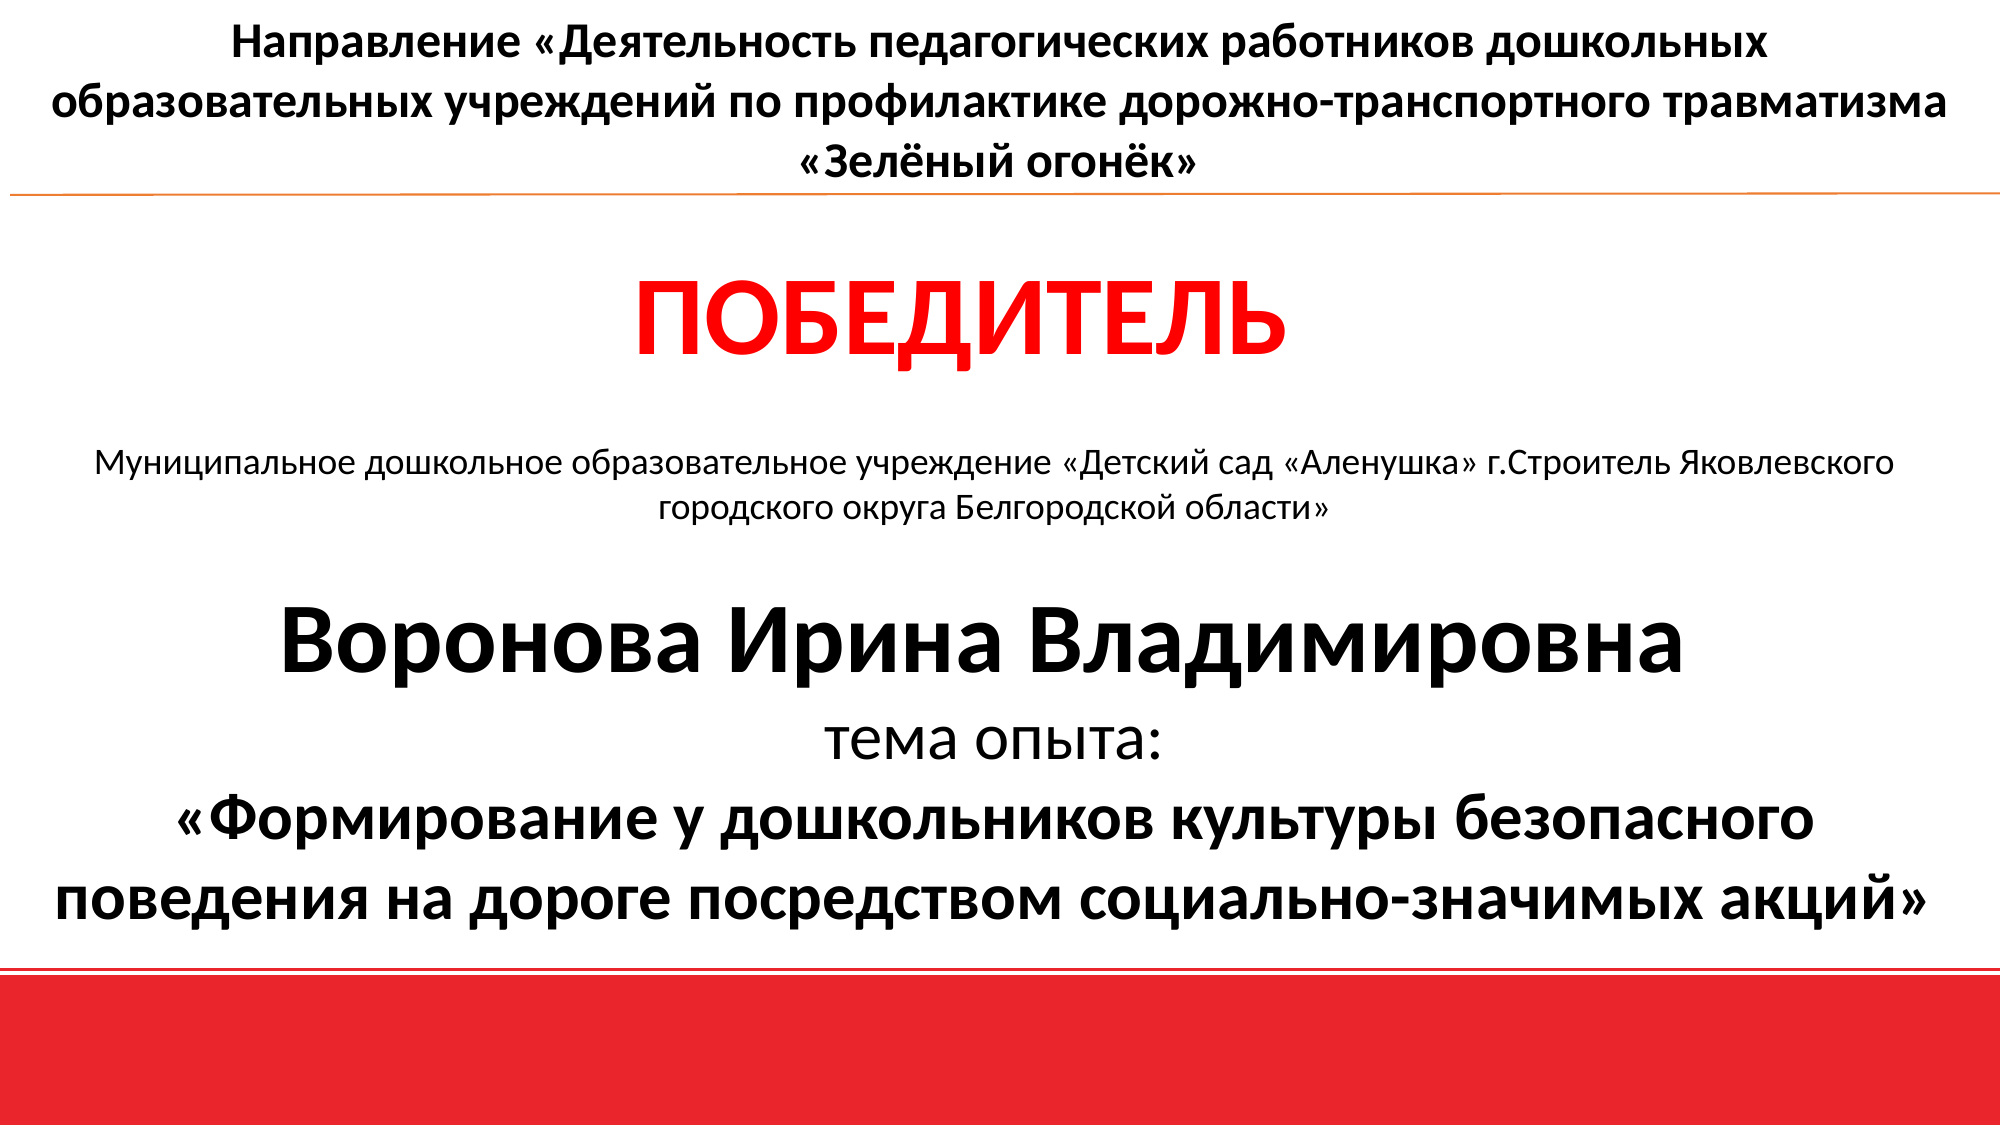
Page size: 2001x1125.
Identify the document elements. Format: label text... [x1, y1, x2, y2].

text_box Направление «Деятельность педагогических работников дошкольных образовательных учреждений по профилактике дорожно-транспортного травматизма «Зелёный огонёк» [23, 0, 1977, 193]
text_box [0, 975, 2000, 1125]
text_box ПОБЕДИТЕЛЬ [527, 234, 1396, 385]
text_box Муниципальное дошкольное образовательное учреждение «Детский сад «Аленушка» г.Строитель Яковлевского городского округа Белгородской области» Воронова Ирина Владимировна тема опыта: «Формирование у дошкольников культуры безопасного поведения на дороге посредством социально-значимых акций» [0, 430, 1990, 940]
